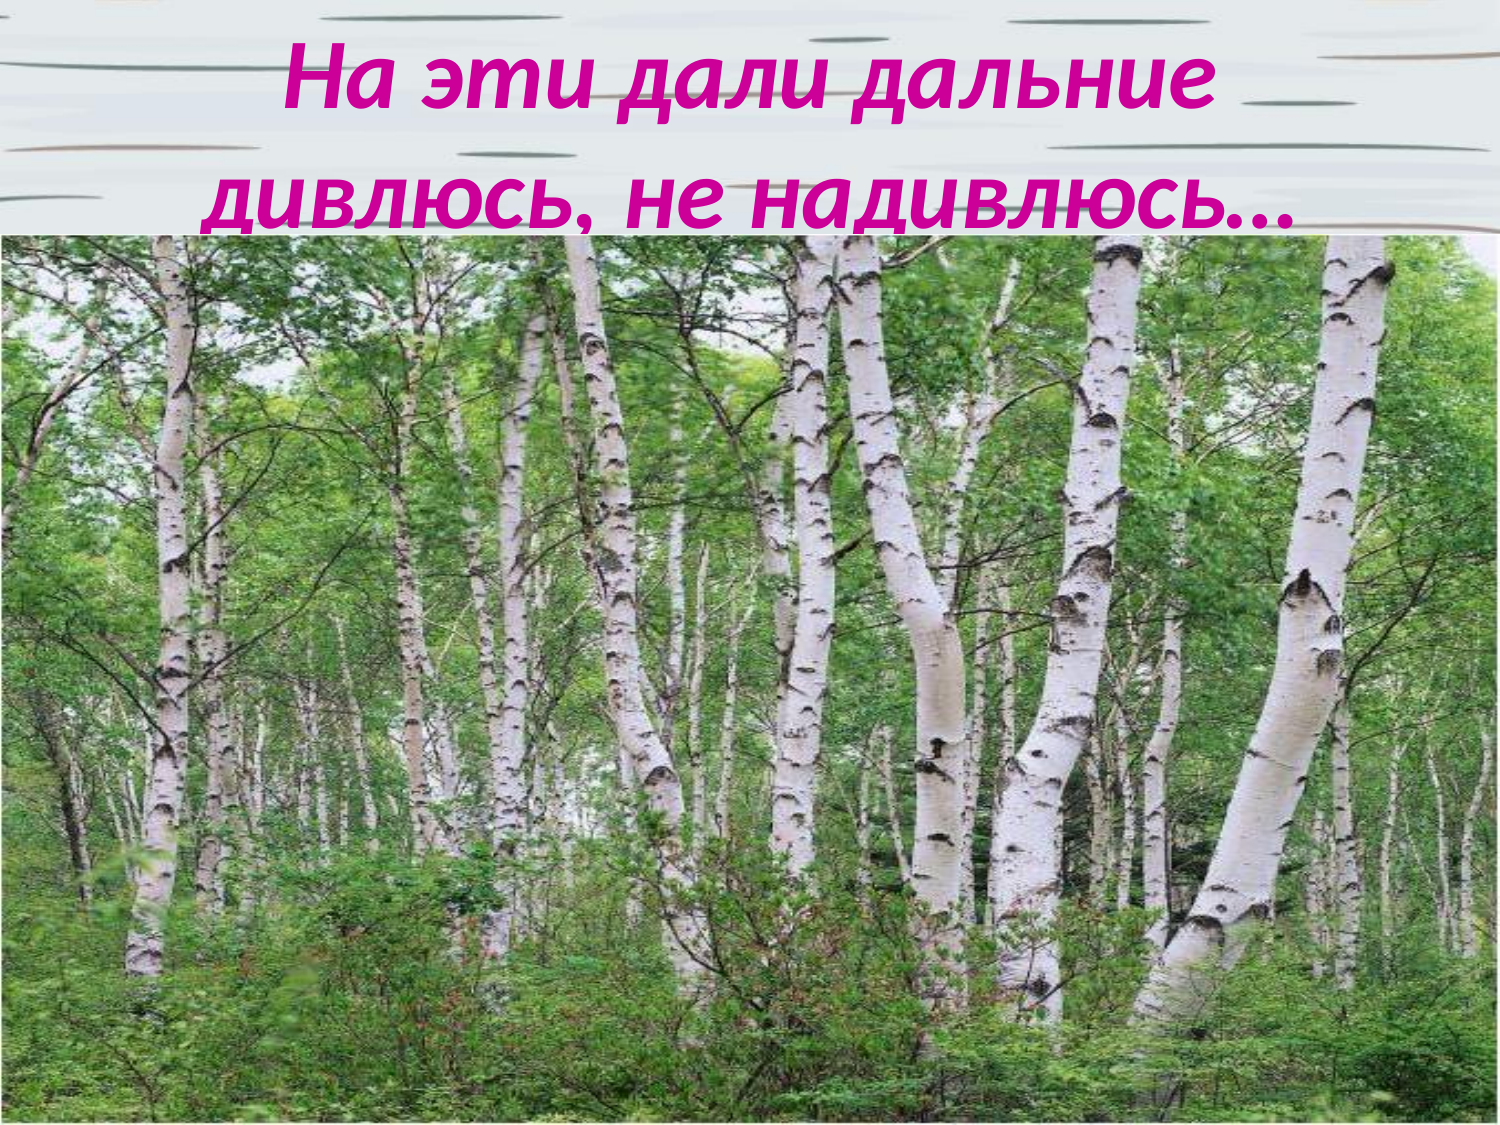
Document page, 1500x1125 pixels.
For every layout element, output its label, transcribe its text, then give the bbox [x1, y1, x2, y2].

title На эти дали дальние дивлюсь, не надивлюсь… [74, 0, 1426, 231]
picture [0, 0, 1500, 1125]
